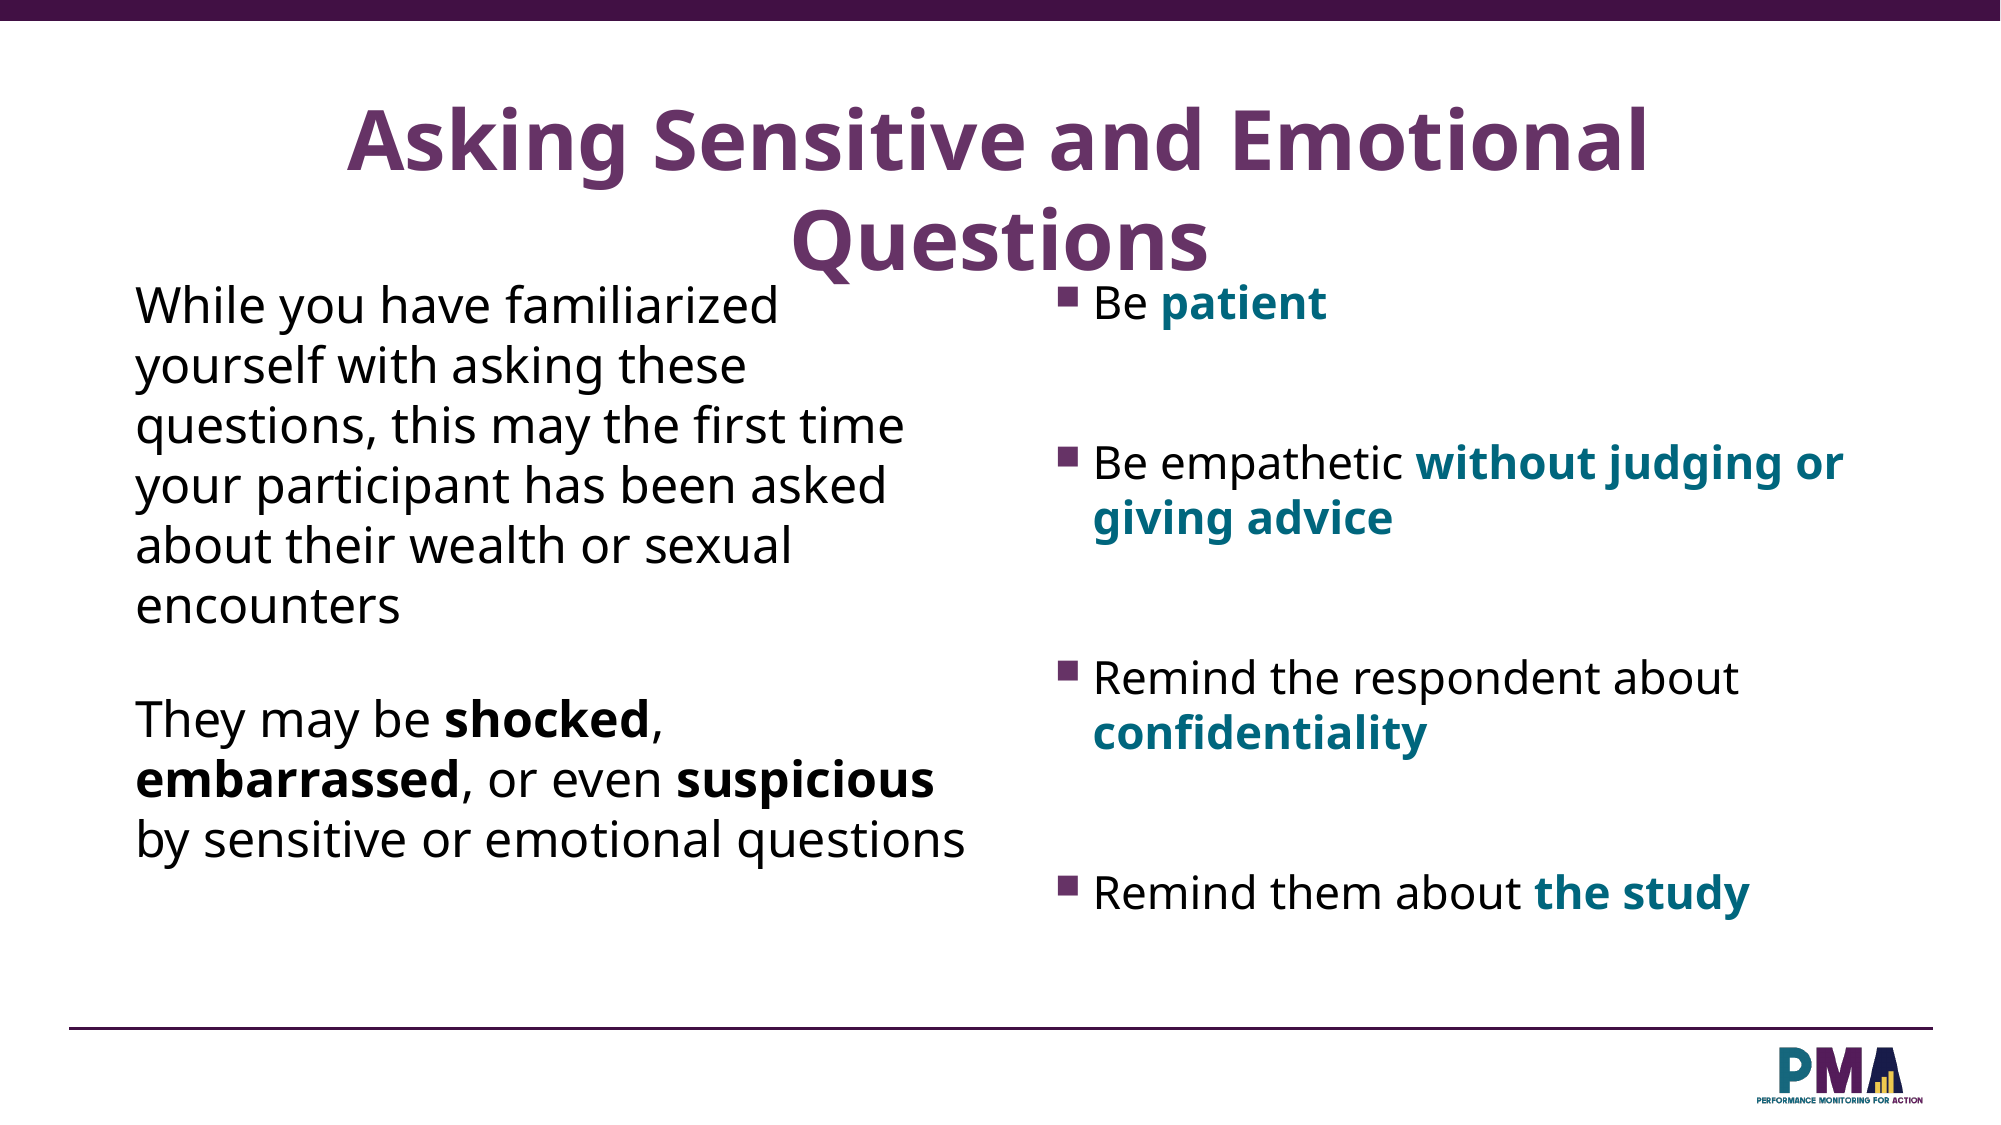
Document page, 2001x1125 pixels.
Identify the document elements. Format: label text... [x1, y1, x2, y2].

list Be patient Be empathetic without judging or giving advice Remind the respondent about confidentiality Remind them about the study [1040, 266, 1889, 946]
list While you have familiarized yourself with asking these questions, this may the first time your participant has been asked about their wealth or sexual encounters [120, 266, 994, 673]
text_box They may be shocked, embarrassed, or even suspicious by sensitive or emotional questions [120, 679, 994, 898]
title Asking Sensitive and Emotional Questions [111, 79, 1889, 263]
picture [1748, 1001, 1933, 1125]
